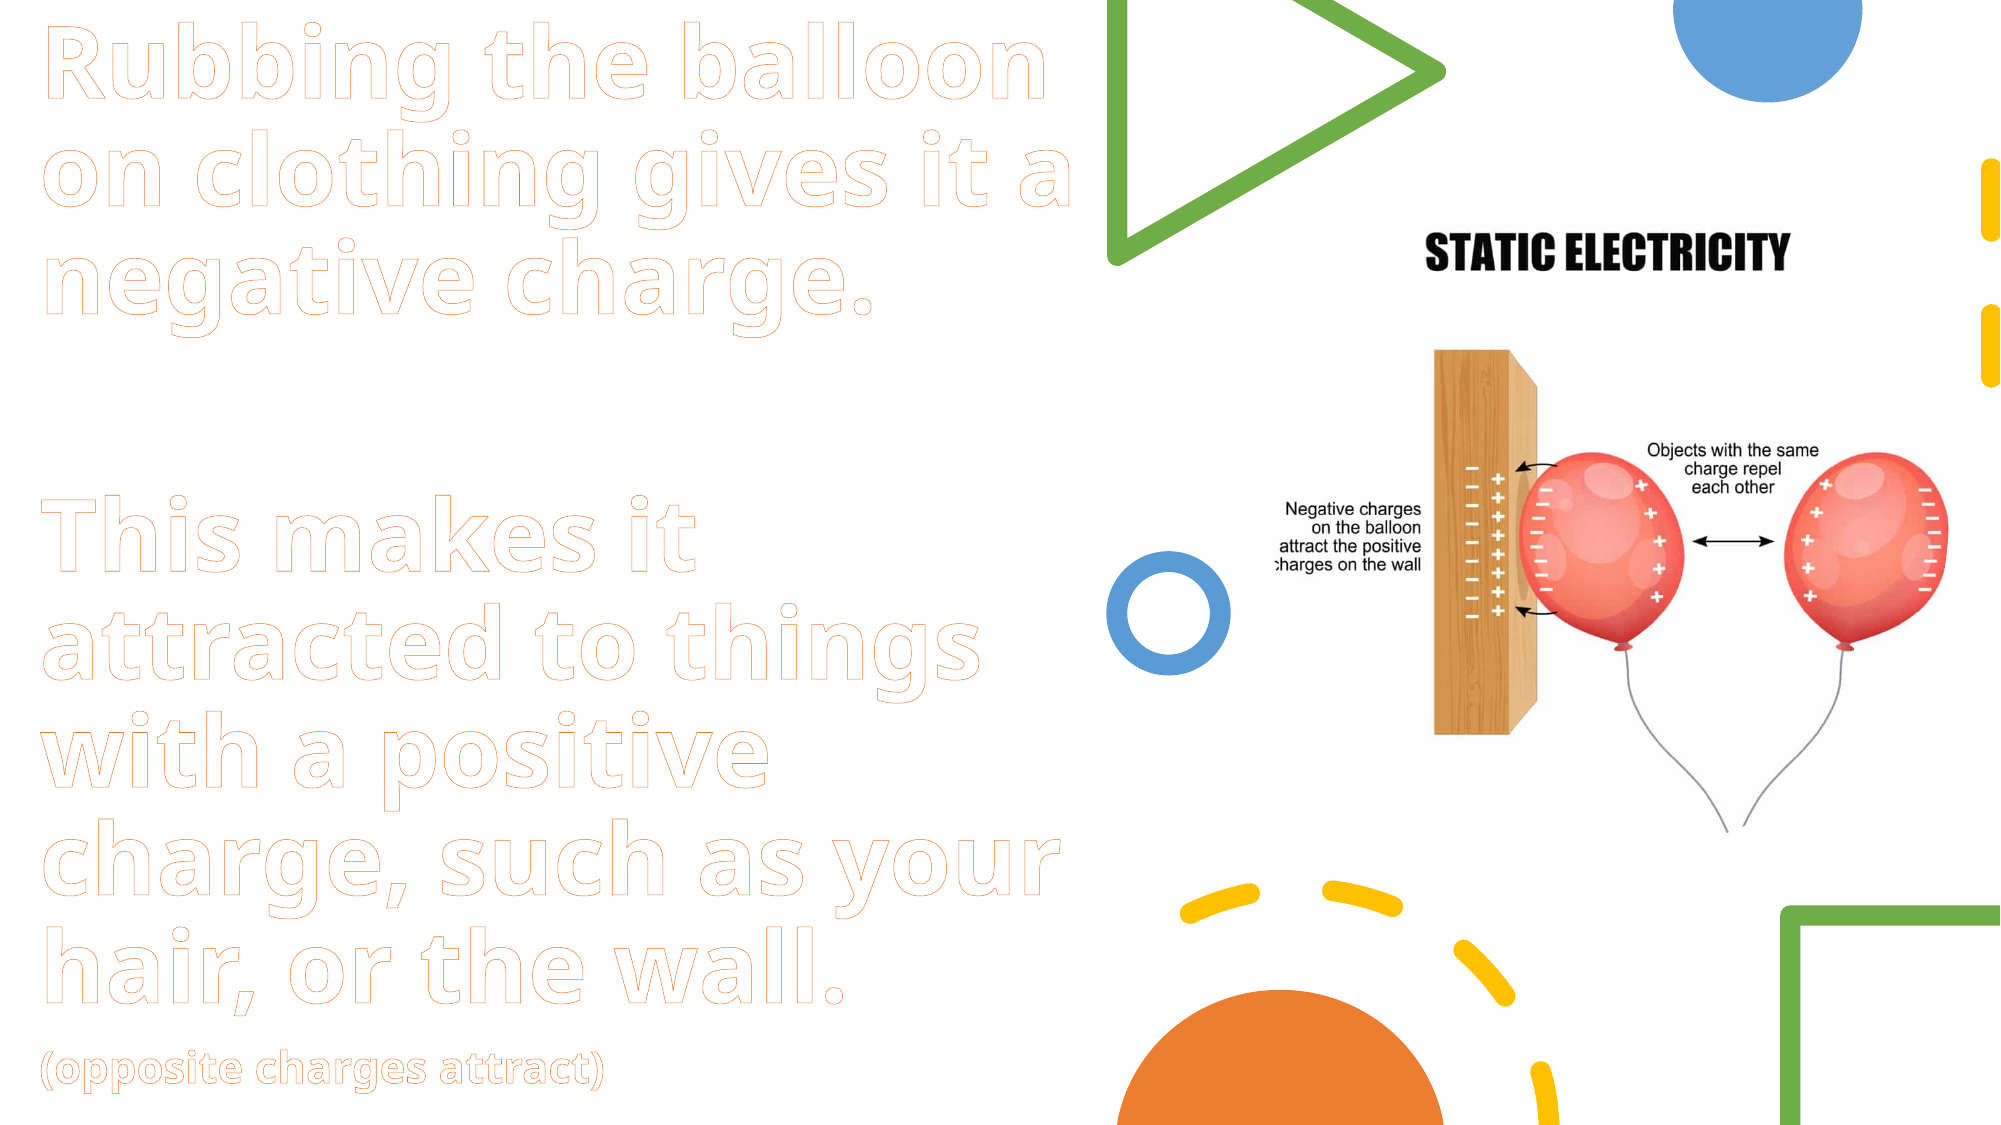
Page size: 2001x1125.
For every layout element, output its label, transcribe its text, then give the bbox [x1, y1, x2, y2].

text_box [1115, 988, 1445, 1125]
list Rubbing the balloon on clothing gives it a negative charge. This makes it attracted to things with a positive charge, such as your hair, or the wall. (opposite charges attract) [24, 4, 1147, 1038]
text_box [1671, 0, 1864, 104]
text_box [1780, 905, 2000, 1125]
text_box [1530, 1061, 1560, 1125]
text_box [1322, 880, 1404, 918]
text_box [1179, 883, 1260, 924]
text_box [1107, 0, 1447, 267]
text_box [1115, 560, 1222, 667]
picture [1271, 176, 1949, 854]
text_box [1453, 939, 1516, 1007]
text_box [0, 0, 2000, 1125]
